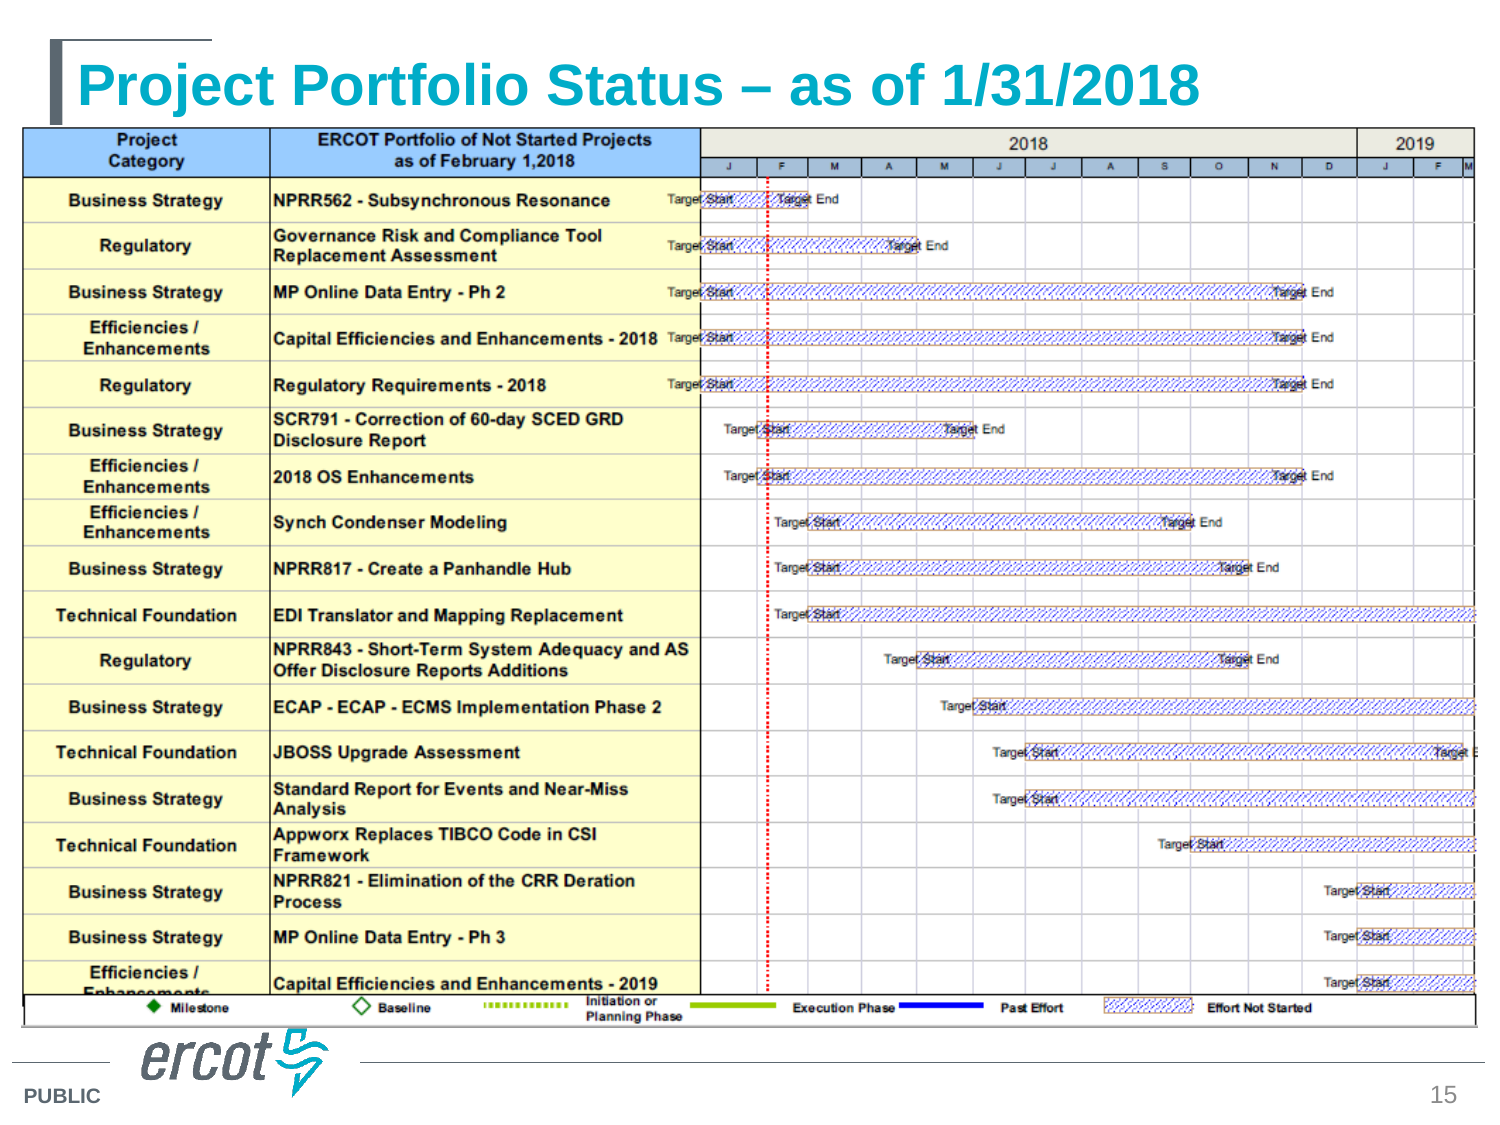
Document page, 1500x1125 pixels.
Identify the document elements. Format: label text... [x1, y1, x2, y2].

slide_number 15 [1412, 1076, 1475, 1112]
title Project Portfolio Status – as of 1/31/2018 [62, 39, 1263, 124]
picture [20, 125, 1478, 1100]
